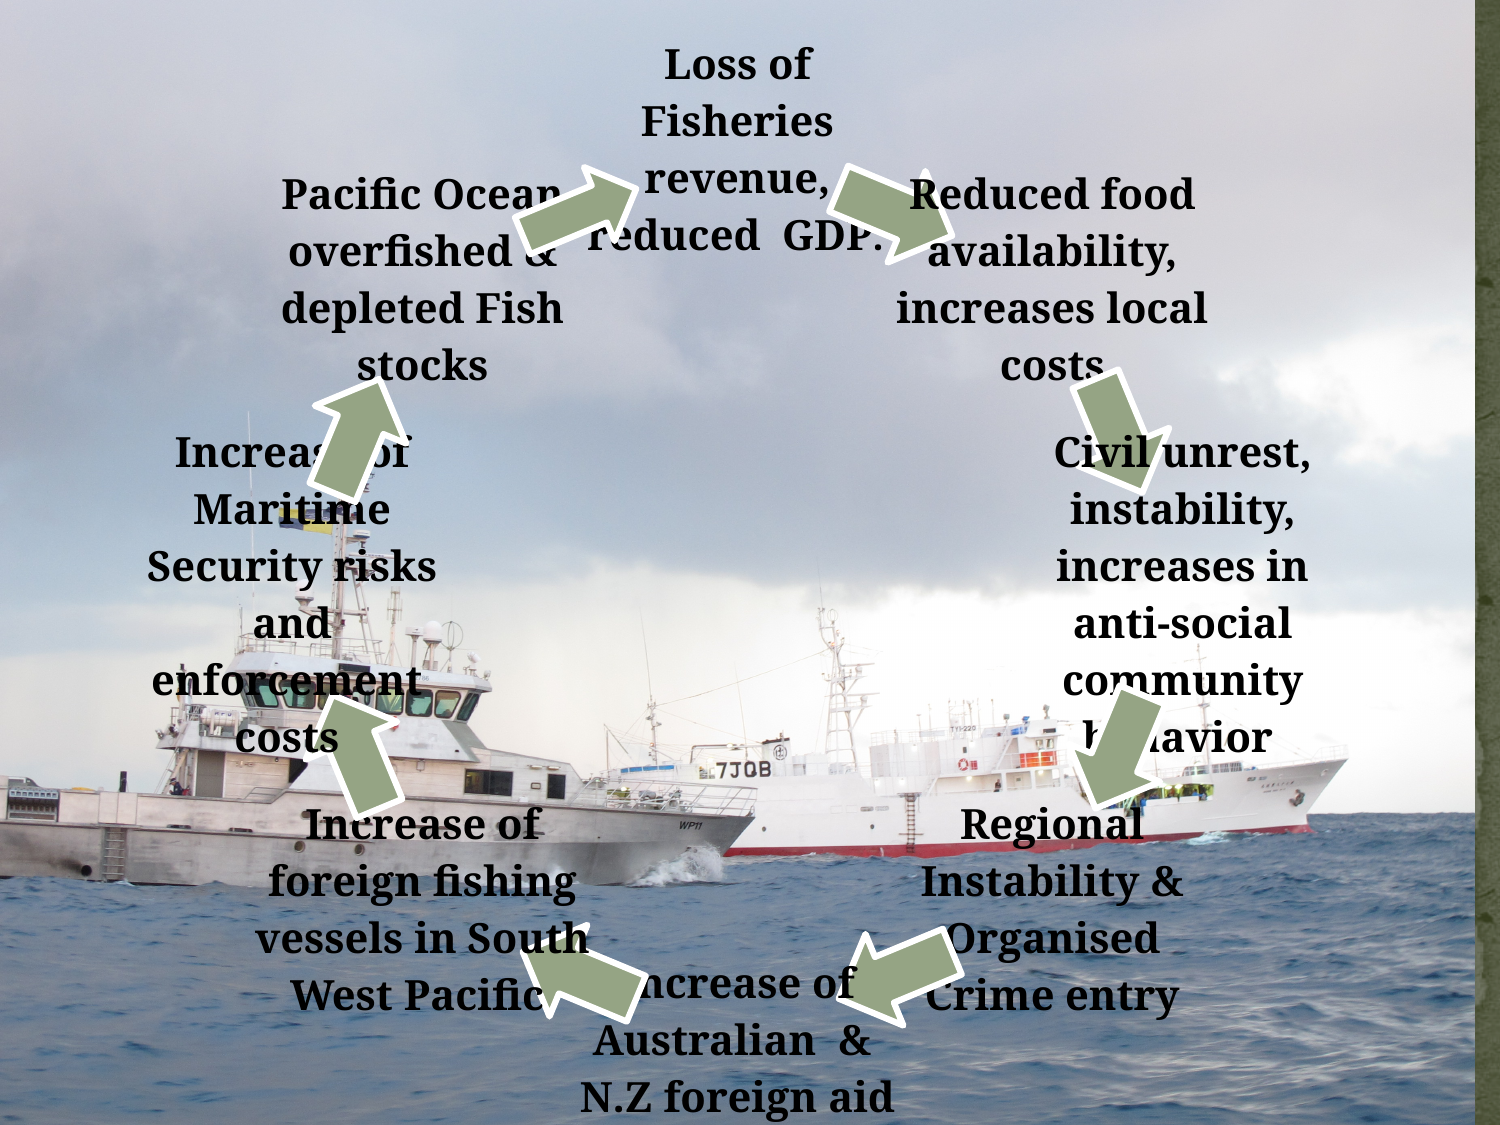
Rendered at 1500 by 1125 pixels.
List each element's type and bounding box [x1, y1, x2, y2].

list [3, 3, 1473, 1125]
